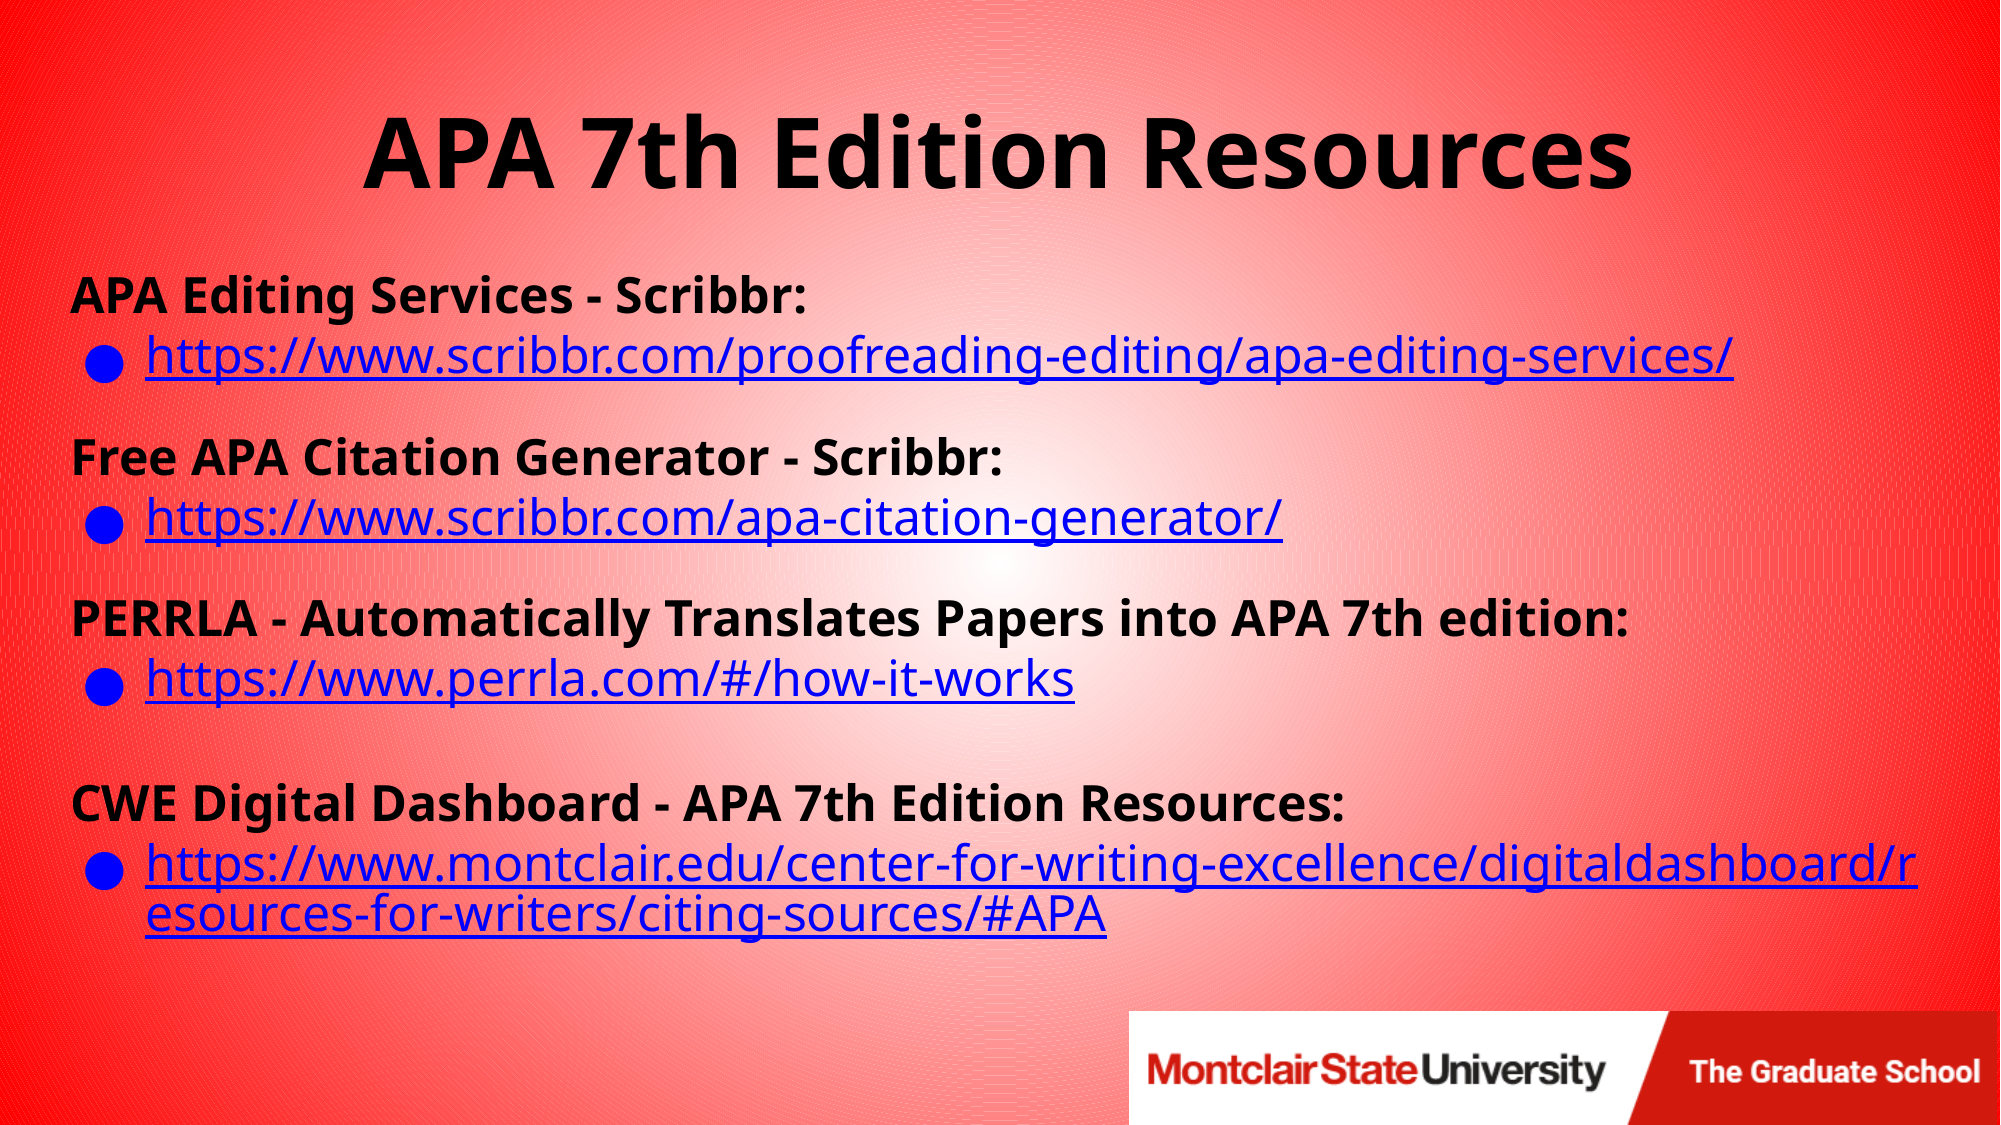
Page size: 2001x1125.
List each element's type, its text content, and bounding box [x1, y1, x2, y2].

picture [1129, 1011, 1998, 1125]
title APA 7th Edition Resources [68, 69, 1932, 229]
text_box APA Editing Services - Scribbr: https://www.scribbr.com/proofreading-editing/apa-editing-services/ Free APA Citation Generator - Scribbr: https://www.scribbr.com/apa-citation-generator/ PERRLA - Automatically Translates Papers into APA 7th edition: https://www.perrla.com/#/how-it-works CWE Digital Dashboard - APA 7th Edition Resources: https://www.montclair.edu/center-for-writing-excellence/digitaldashboard/resources-for-writers/citing-sources/#APA [50, 243, 1950, 1077]
